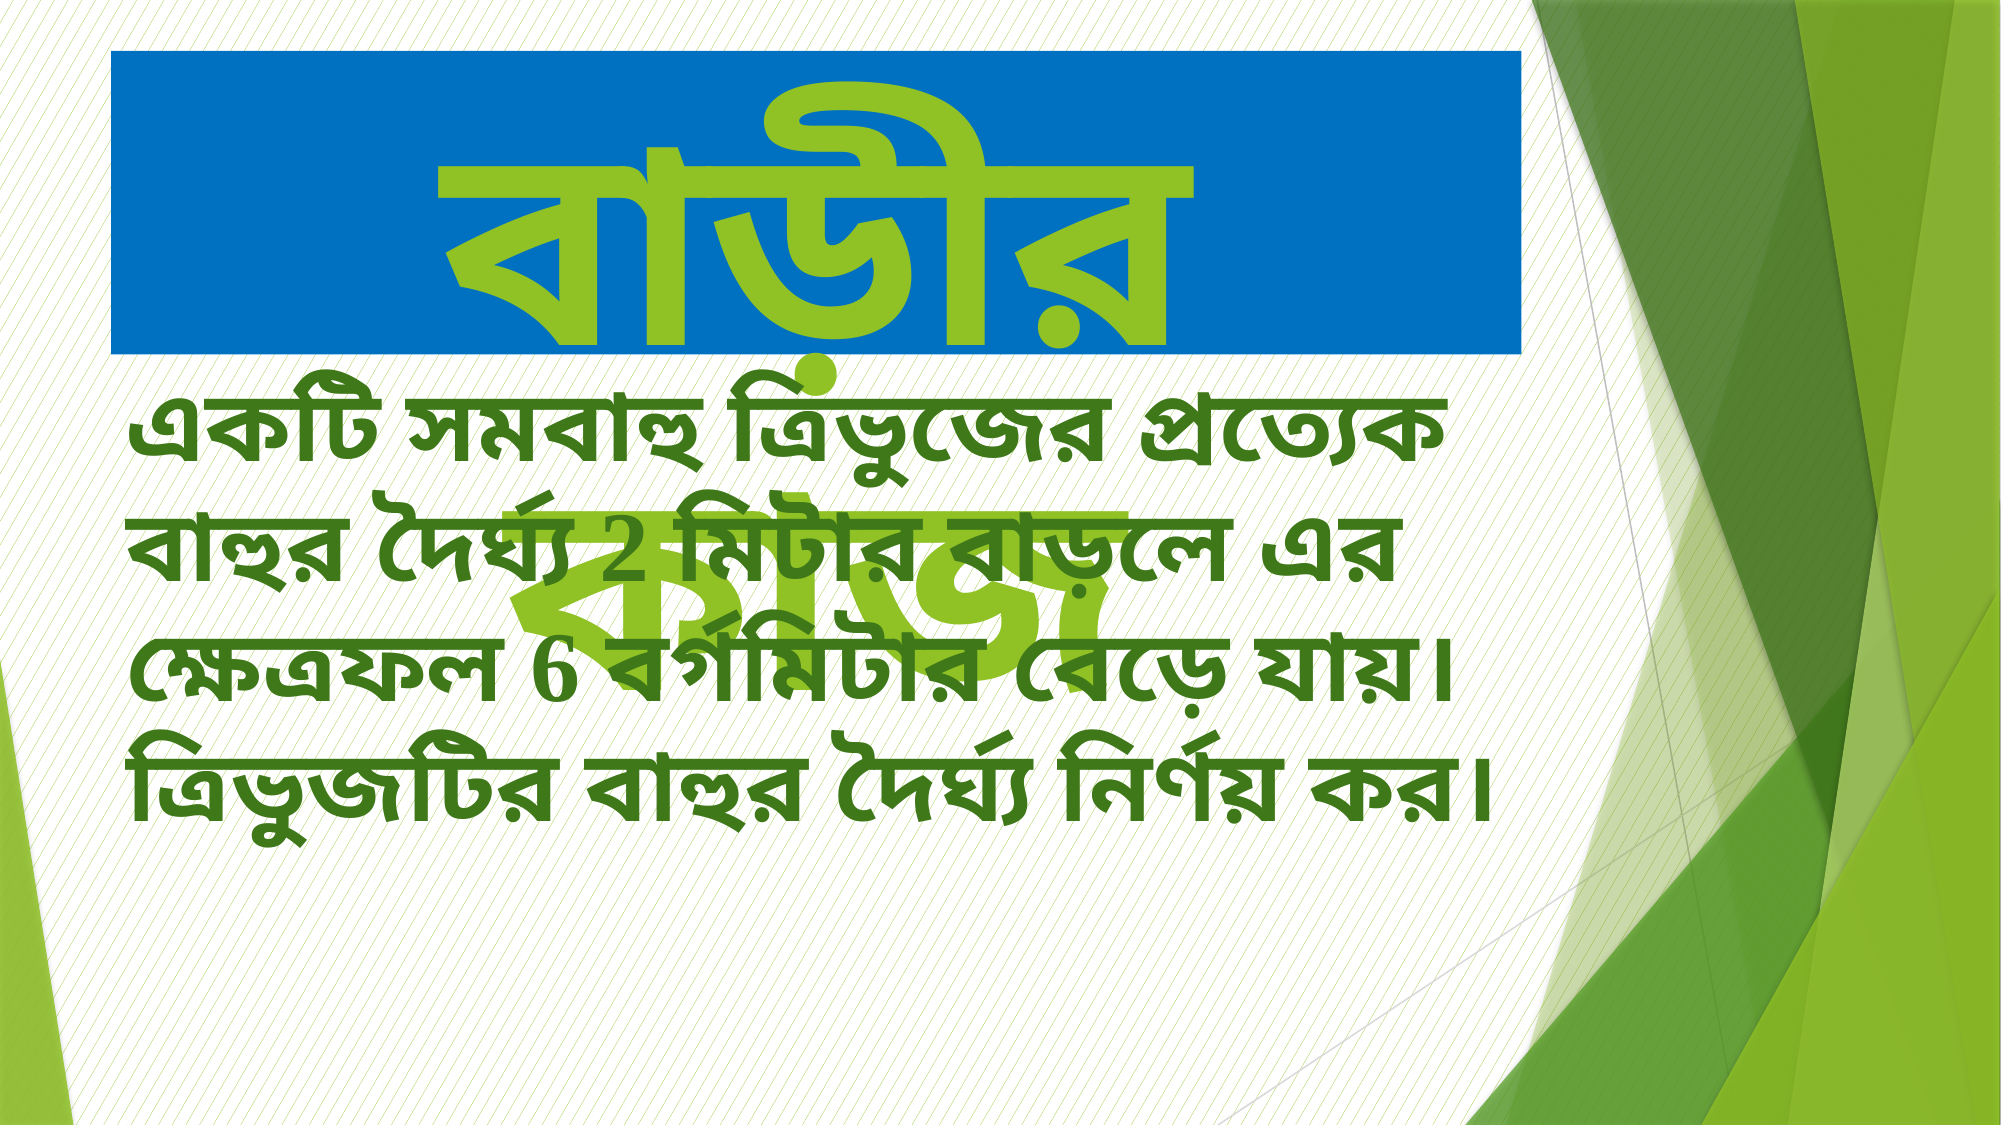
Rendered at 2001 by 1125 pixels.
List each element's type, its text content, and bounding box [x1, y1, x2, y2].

title বাড়ীর কাজ [111, 50, 1522, 355]
